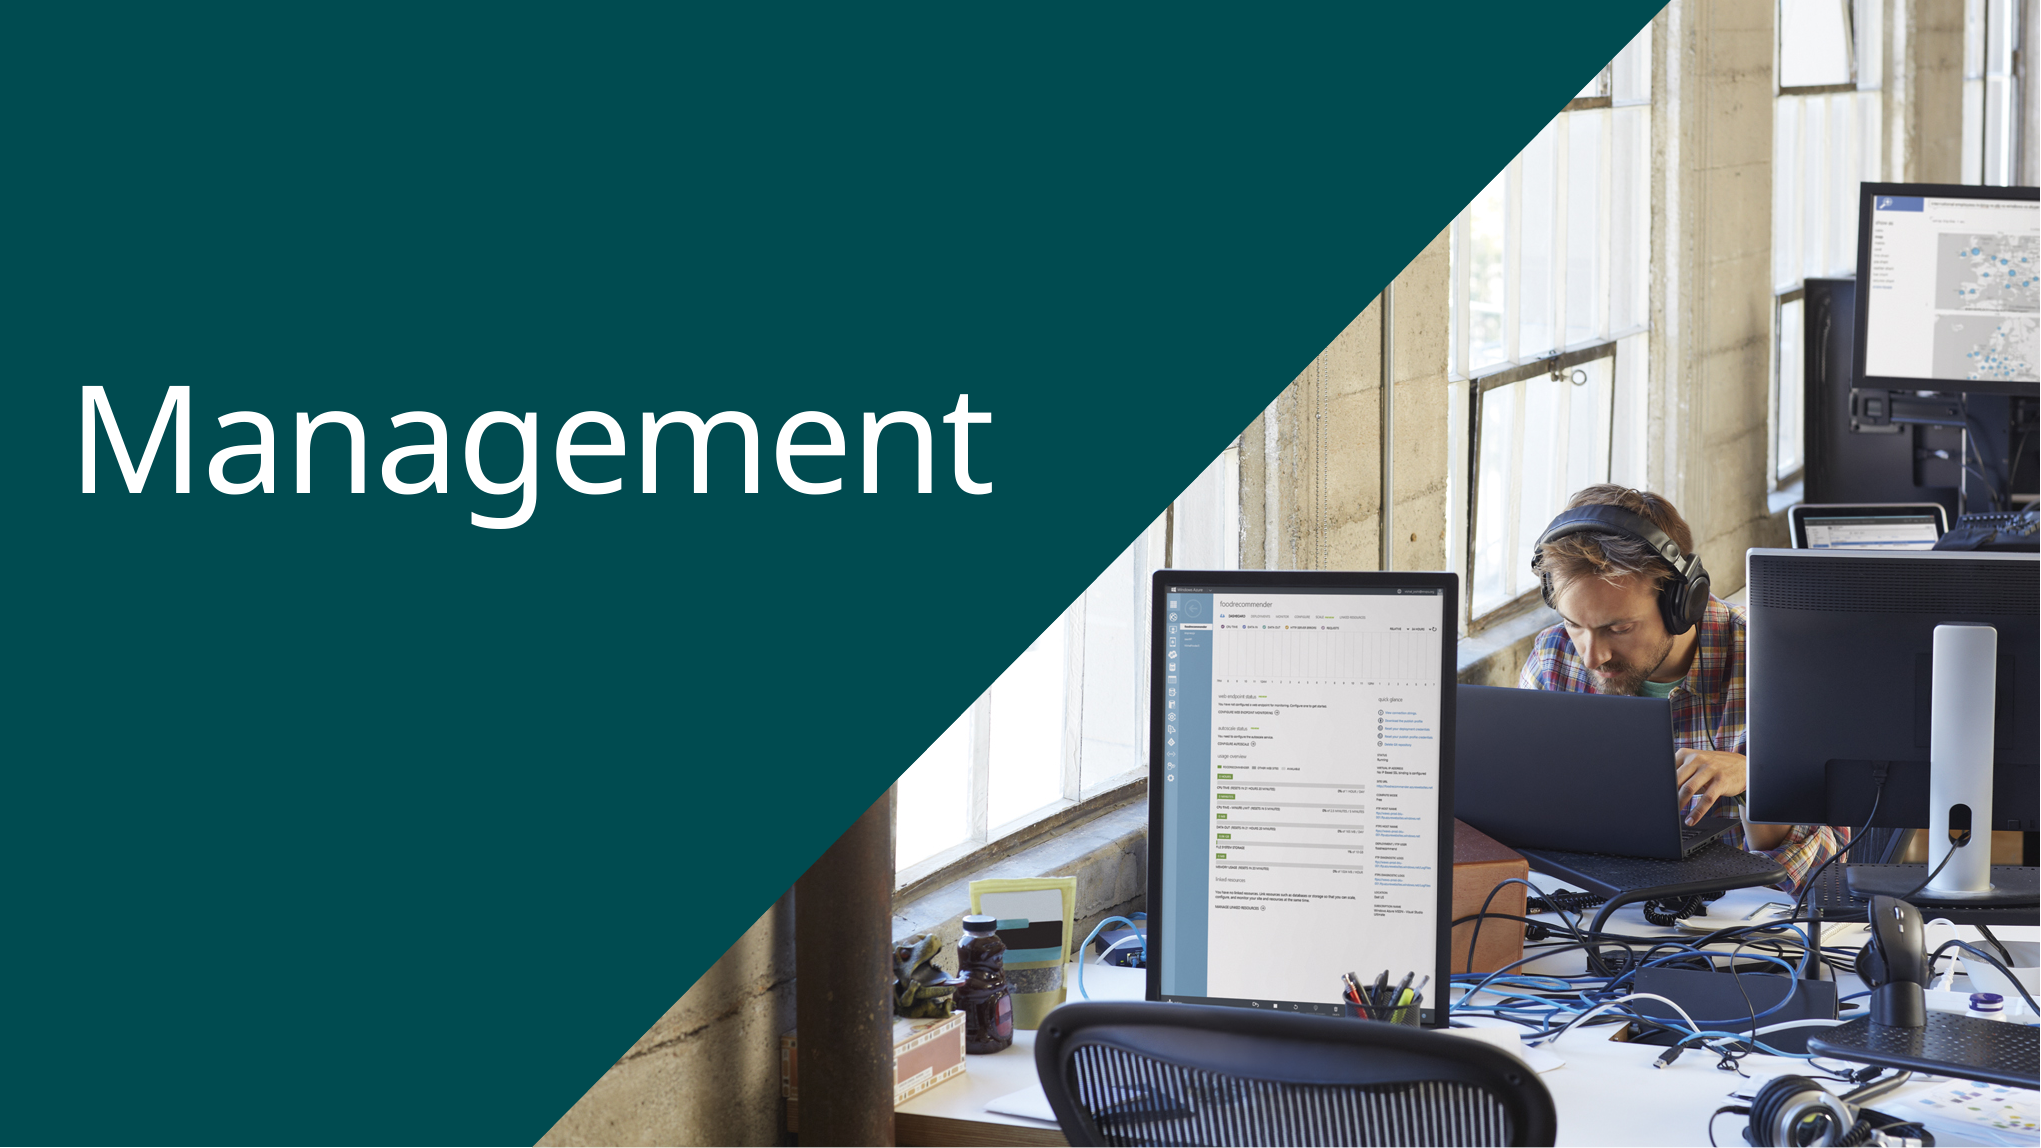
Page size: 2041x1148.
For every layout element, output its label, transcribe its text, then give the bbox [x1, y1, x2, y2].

picture [531, 0, 2041, 1148]
title Management [45, 348, 531, 543]
